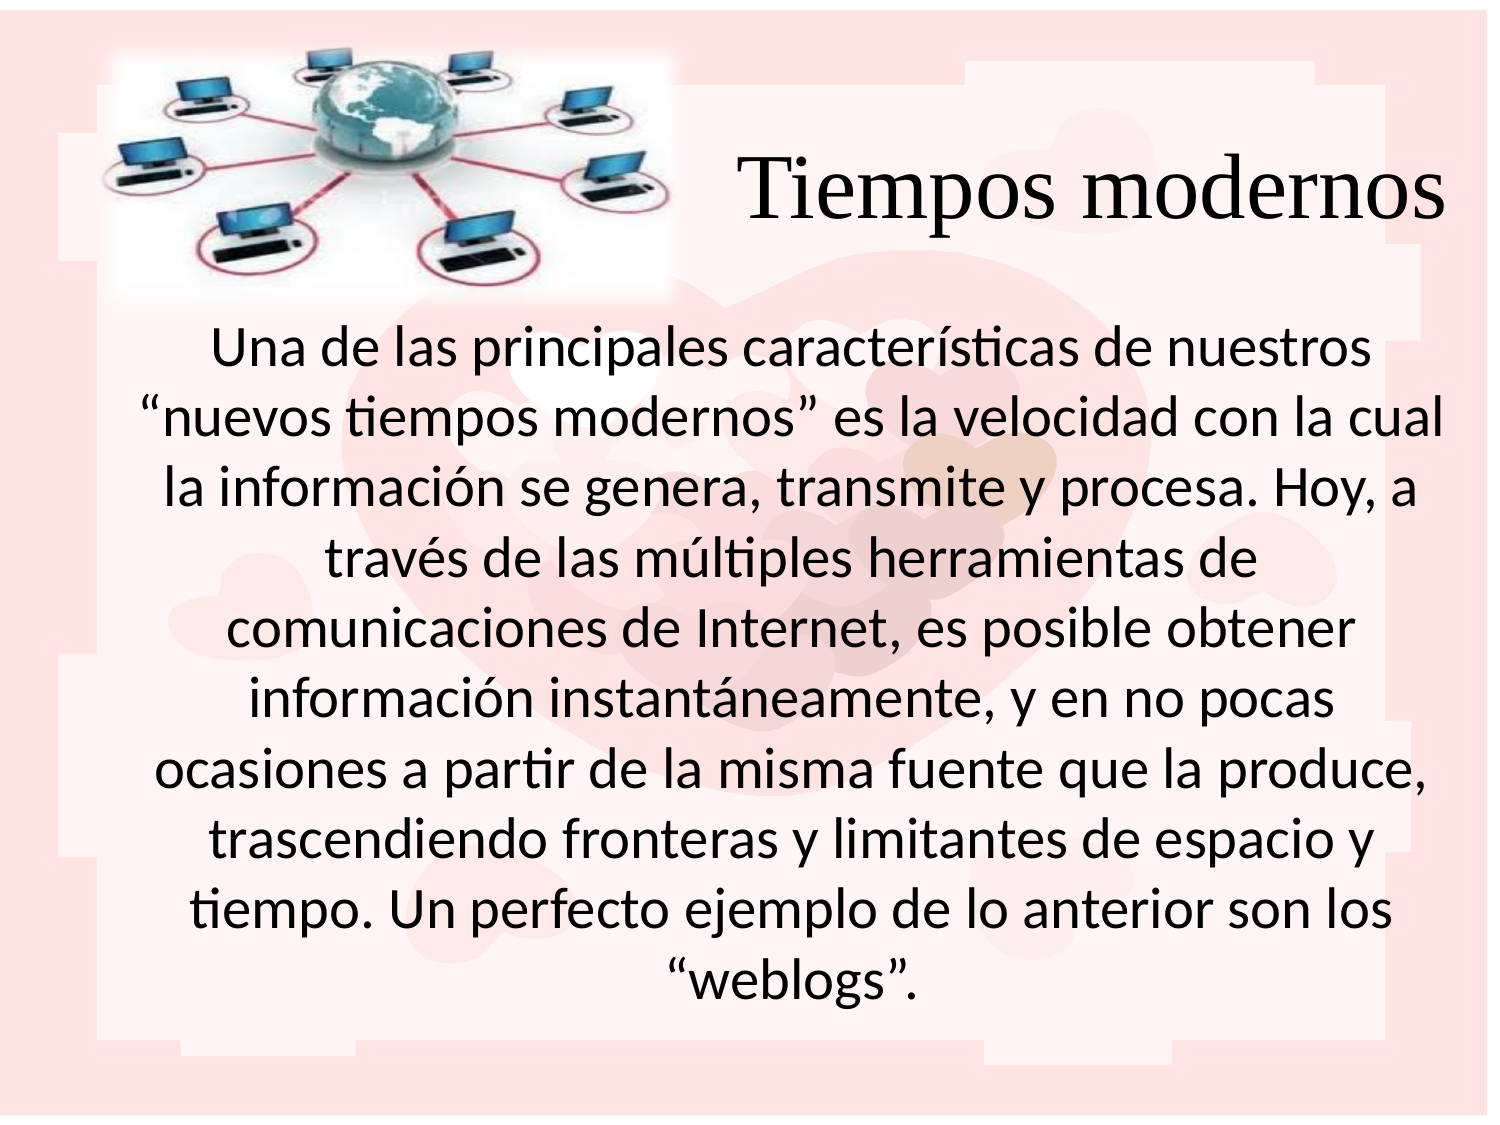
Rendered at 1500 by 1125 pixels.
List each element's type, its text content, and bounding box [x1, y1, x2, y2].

title Tiempos modernos Una de las principales características de nuestros “nuevos tiempos modernos” es la velocidad con la cual la información se genera, transmite y procesa. Hoy, a través de las múltiples herramientas de comunicaciones de Internet, es posible obtener información instantáneamente, y en no pocas ocasiones a partir de la misma fuente que la produce, trascendiendo fronteras y limitantes de espacio y tiempo. Un perfecto ejemplo de lo anterior son los “weblogs”. [116, 46, 1468, 1091]
picture [93, 34, 692, 317]
